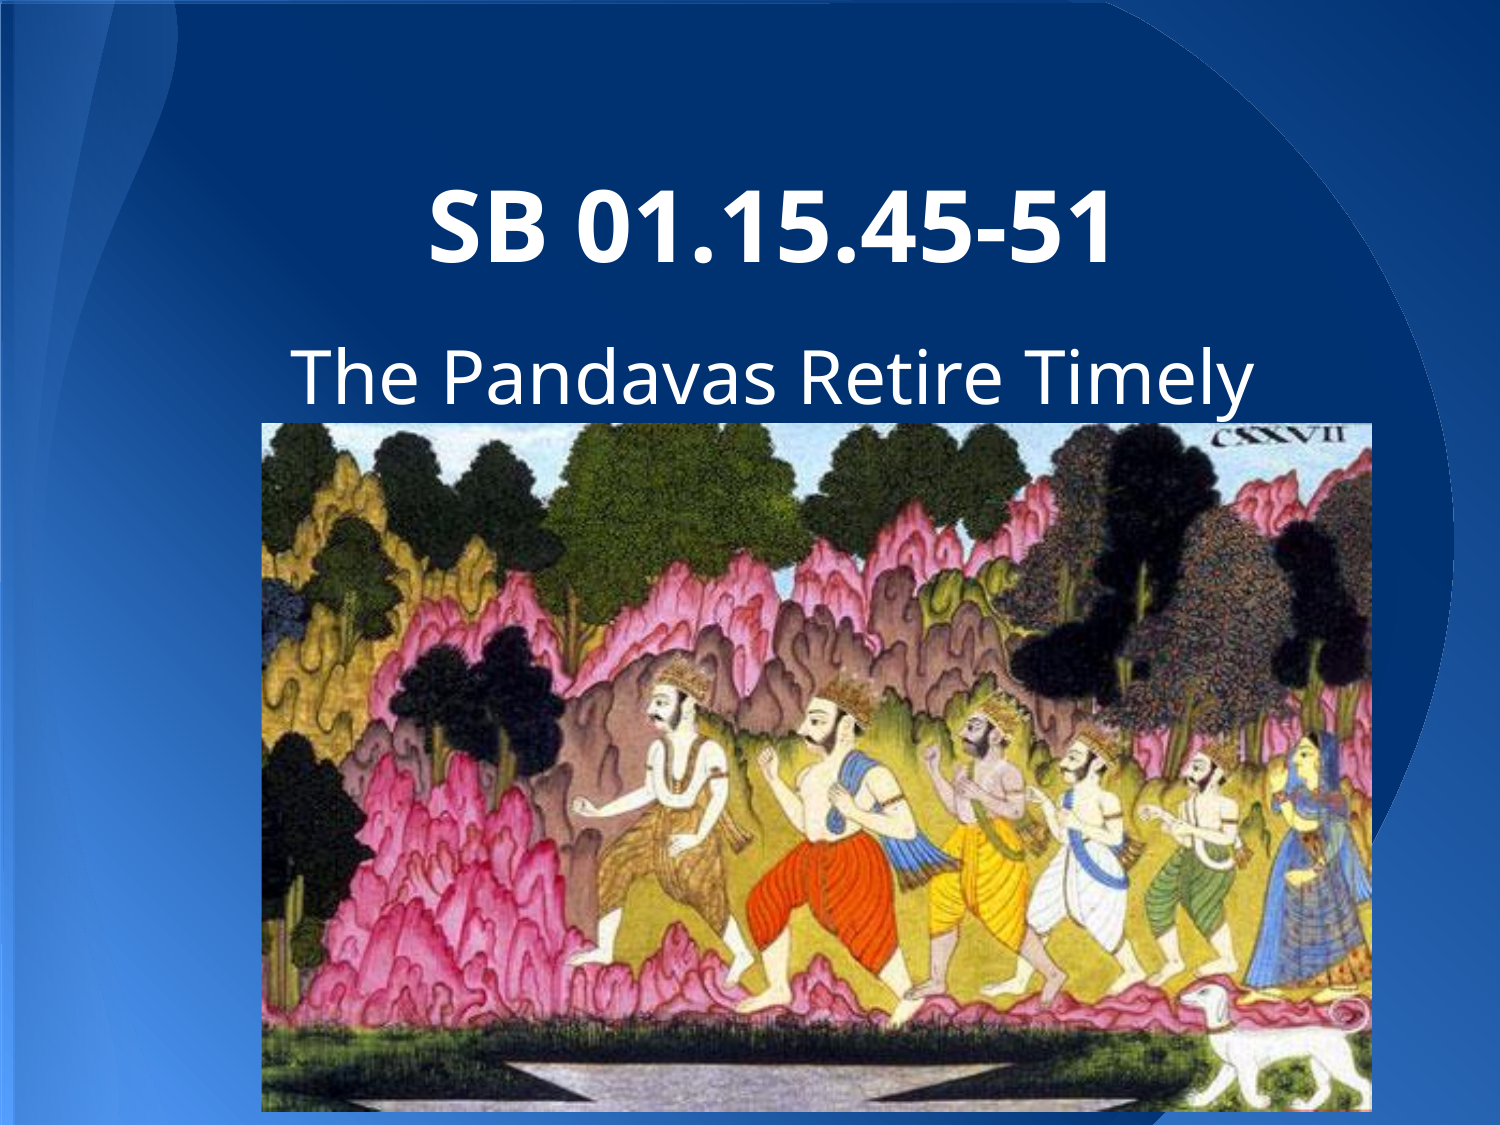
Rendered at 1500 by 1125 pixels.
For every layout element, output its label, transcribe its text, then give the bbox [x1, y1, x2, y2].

subtitle The Pandavas Retire Timely [172, 314, 1328, 998]
title SB 01.15.45-51 [171, 79, 1329, 298]
text_box [261, 423, 1372, 1112]
